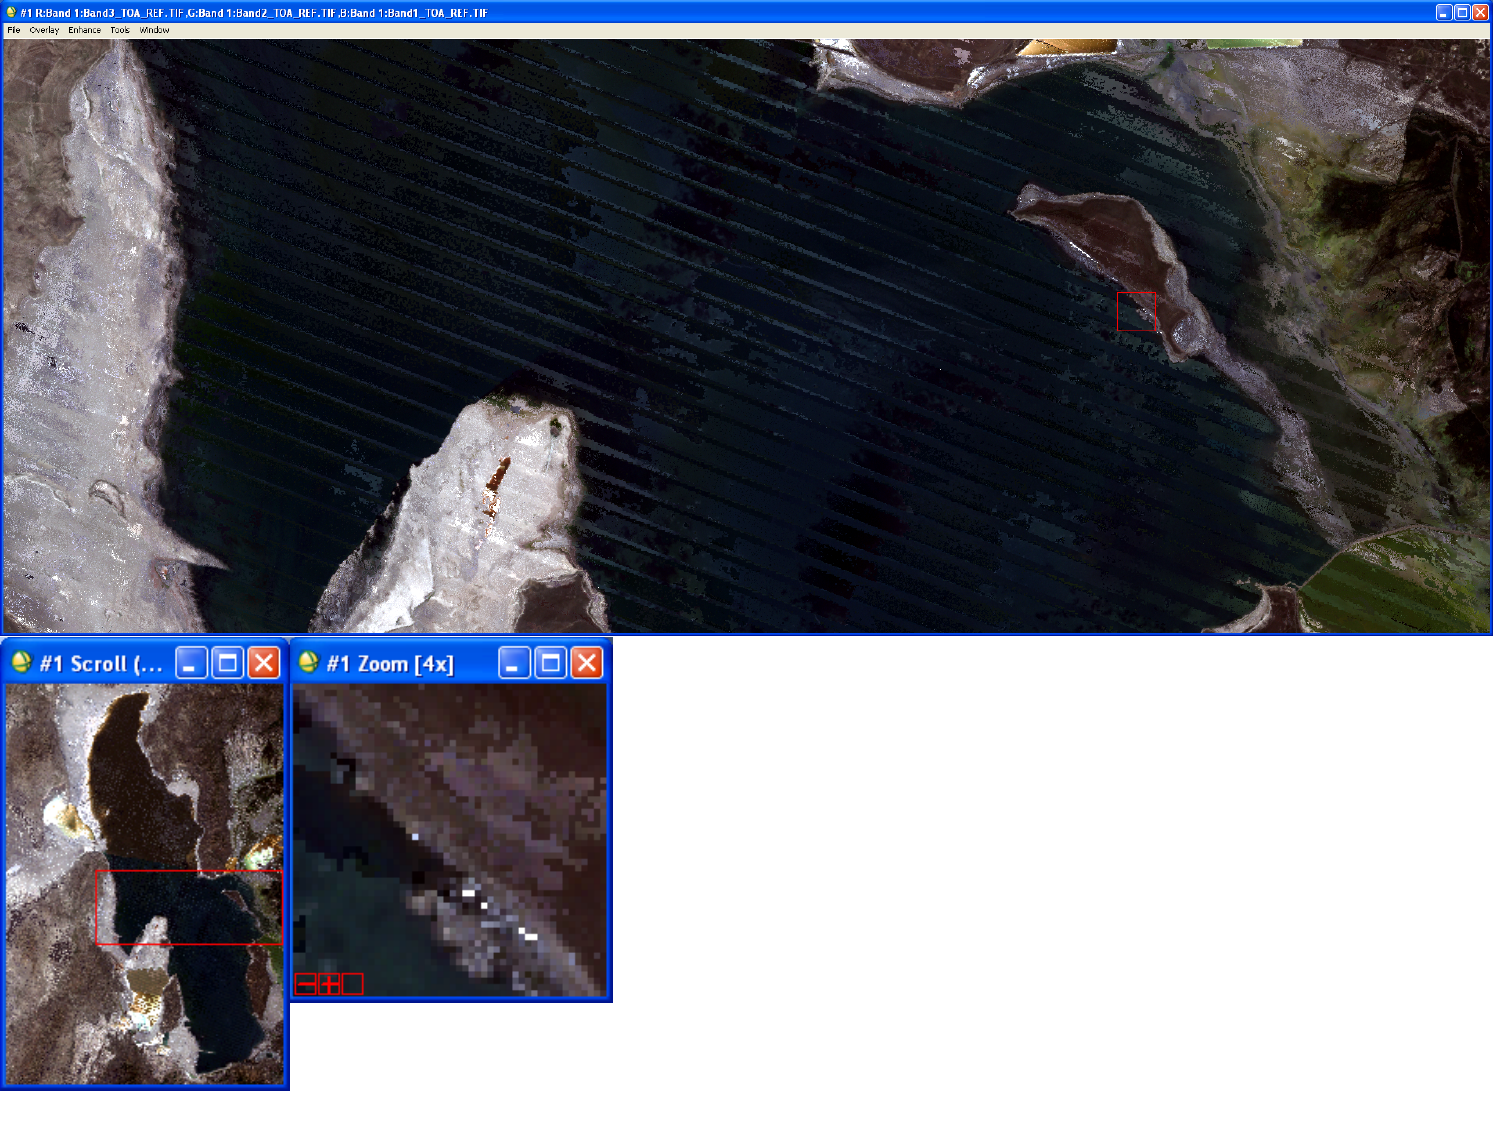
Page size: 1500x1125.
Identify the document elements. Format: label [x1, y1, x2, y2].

picture [0, 637, 613, 1091]
picture [0, 0, 1493, 636]
